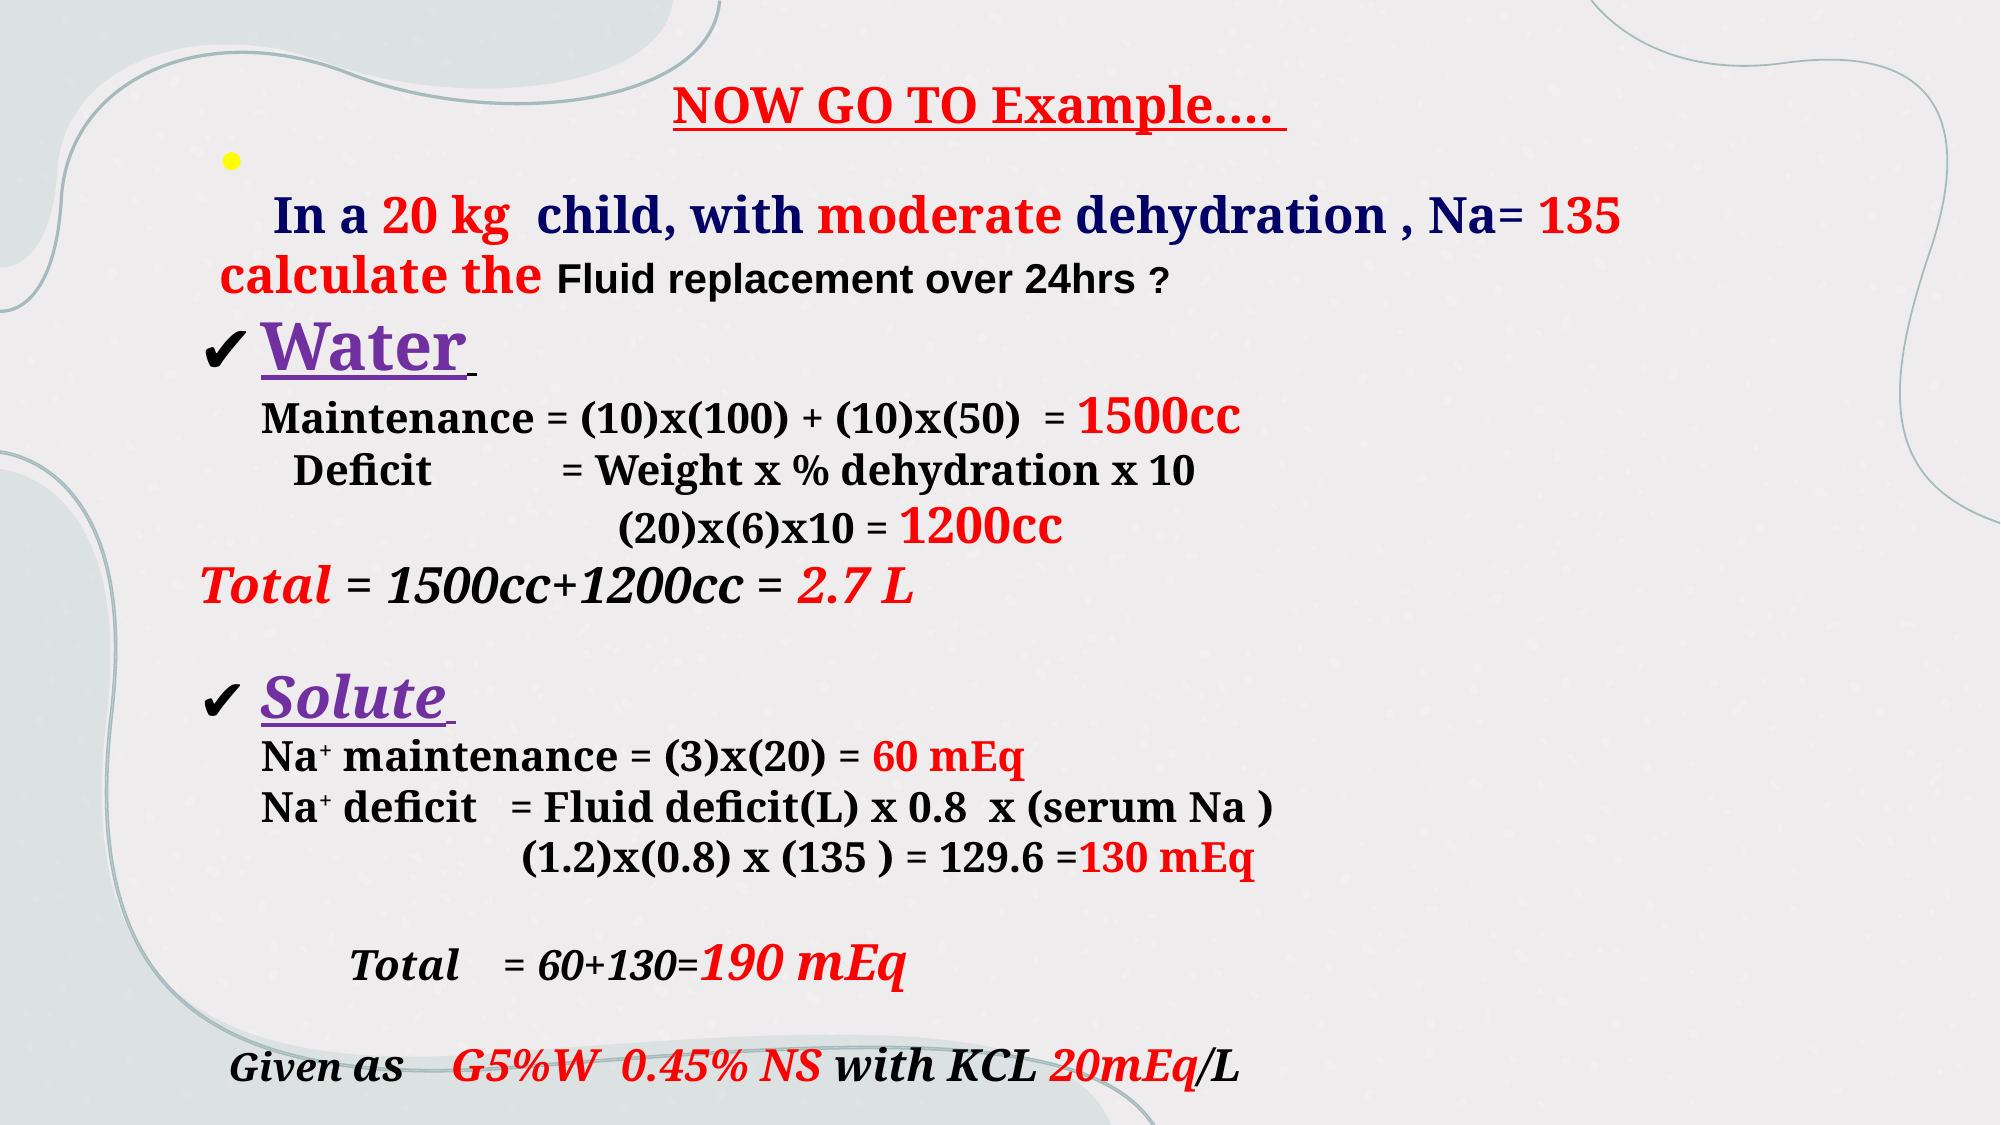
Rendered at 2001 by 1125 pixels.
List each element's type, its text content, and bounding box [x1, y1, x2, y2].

text_box NOW GO TO Example…. In a 20 kg child, with moderate dehydration , Na= 135 calculate the Fluid replacement over 24hrs ? Water Maintenance = (10)x(100) + (10)x(50) = 1500cc Deficit = Weight x % dehydration x 10 (20)x(6)x10 = 1200cc Total = 1500cc+1200cc = 2.7 L Solute Na+ maintenance = (3)x(20) = 60 mEq Na+ deficit = Fluid deficit(L) x 0.8 x (serum Na ) (1.2)x(0.8) x (135 ) = 129.6 =130 mEq Total = 60+130=190 mEq Given as G5%W 0.45% NS with KCL 20mEq/L [183, 66, 1777, 1125]
